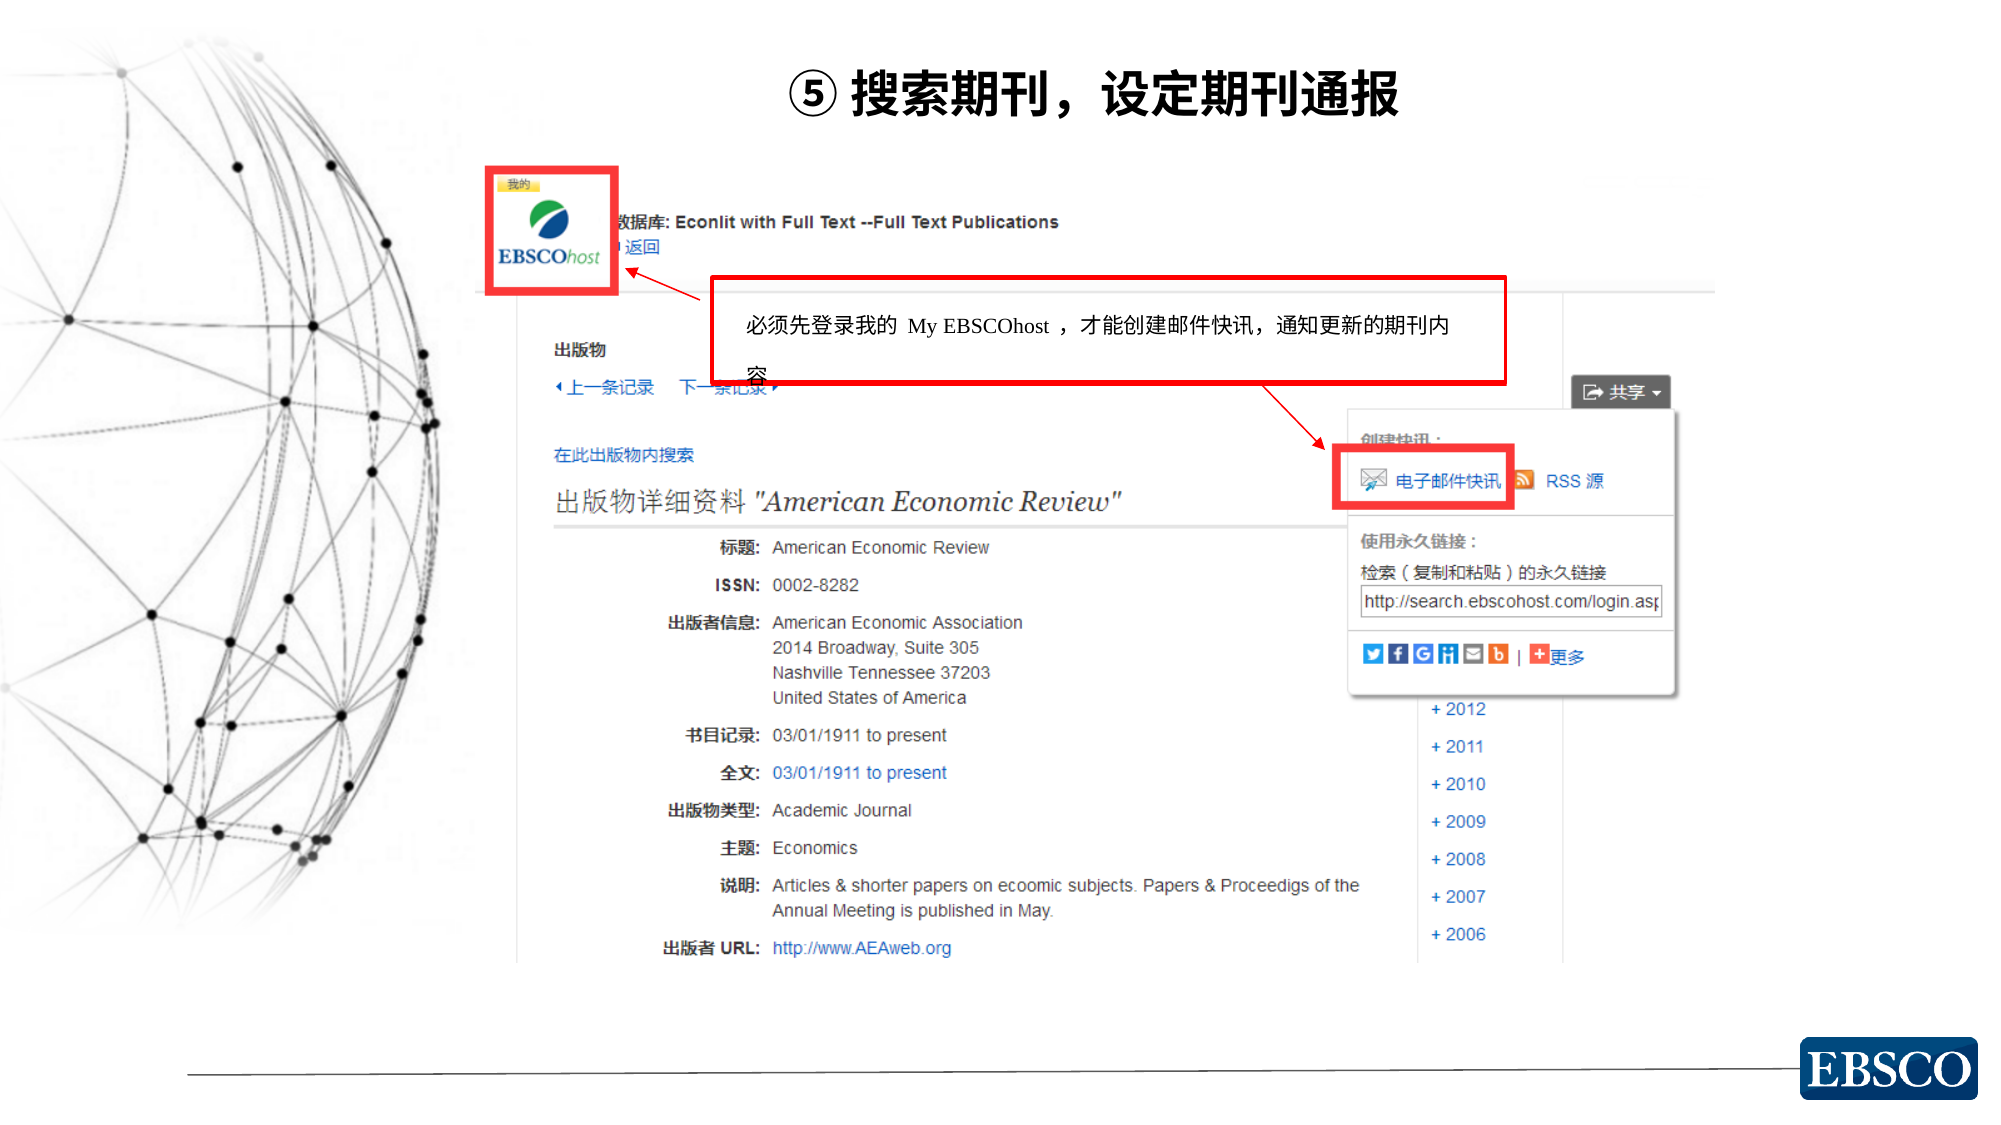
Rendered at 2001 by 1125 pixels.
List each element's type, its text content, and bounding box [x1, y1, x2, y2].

picture [0, 24, 1715, 964]
text_box ⑤搜索期刊，设定期刊通报 [773, 54, 1416, 130]
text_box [624, 268, 701, 301]
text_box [1262, 385, 1326, 451]
picture [1799, 1037, 1978, 1101]
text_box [187, 1068, 1801, 1076]
